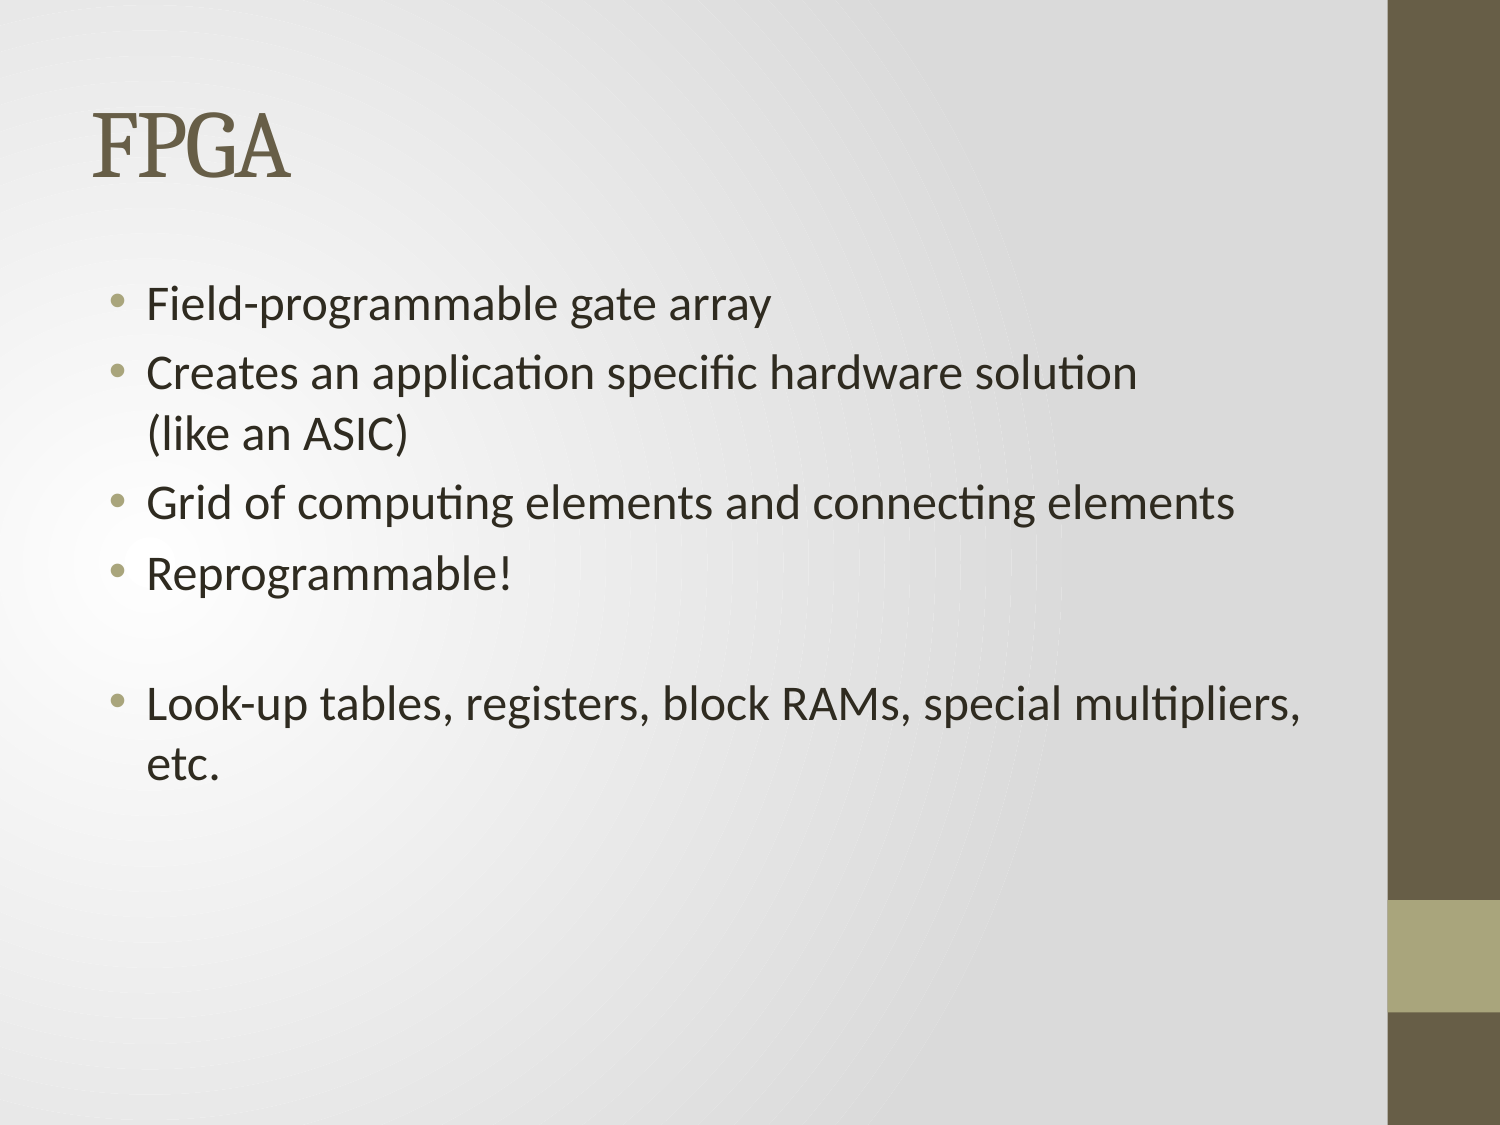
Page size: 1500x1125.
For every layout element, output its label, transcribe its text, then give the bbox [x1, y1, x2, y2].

title FPGA [75, 45, 1325, 233]
list Field-programmable gate array Creates an application specific hardware solution (like an ASIC) Grid of computing elements and connecting elements Reprogrammable! Look-up tables, registers, block RAMs, special multipliers, etc. [75, 262, 1325, 1050]
